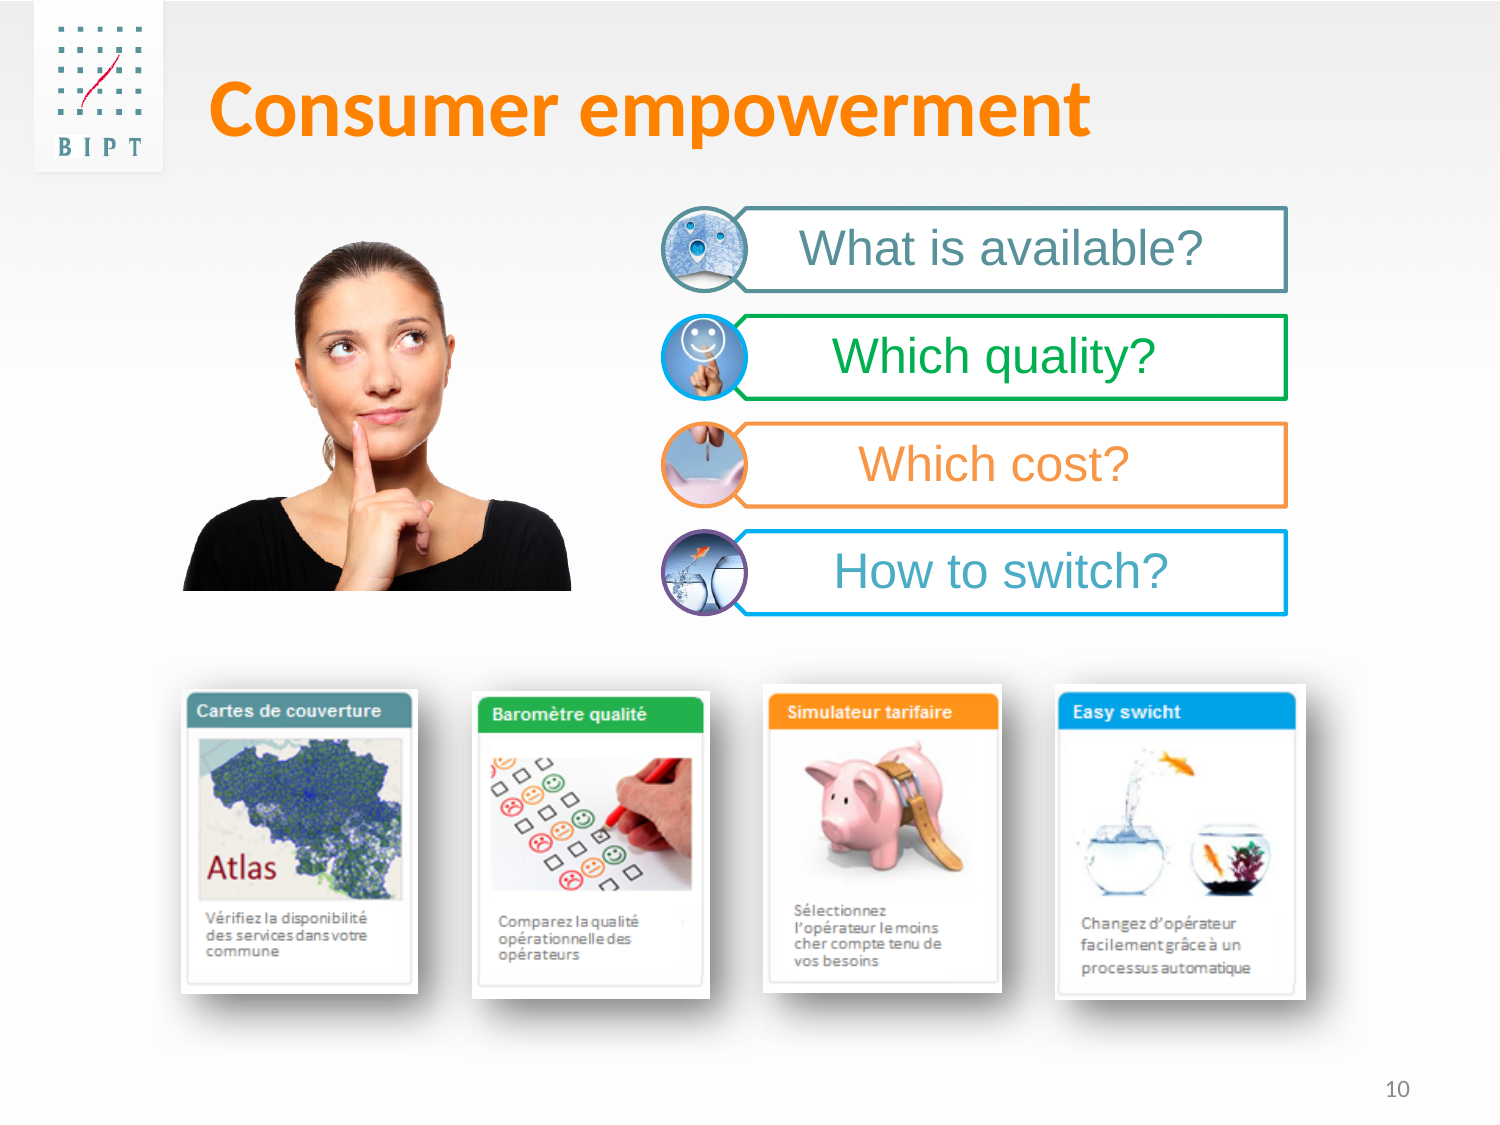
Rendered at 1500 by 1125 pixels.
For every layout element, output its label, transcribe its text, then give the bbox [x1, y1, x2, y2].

text_box Consumer empowerment [203, 0, 1500, 160]
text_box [537, 207, 1412, 615]
picture [0, 0, 1500, 1125]
slide_number 10 [1074, 1057, 1425, 1118]
